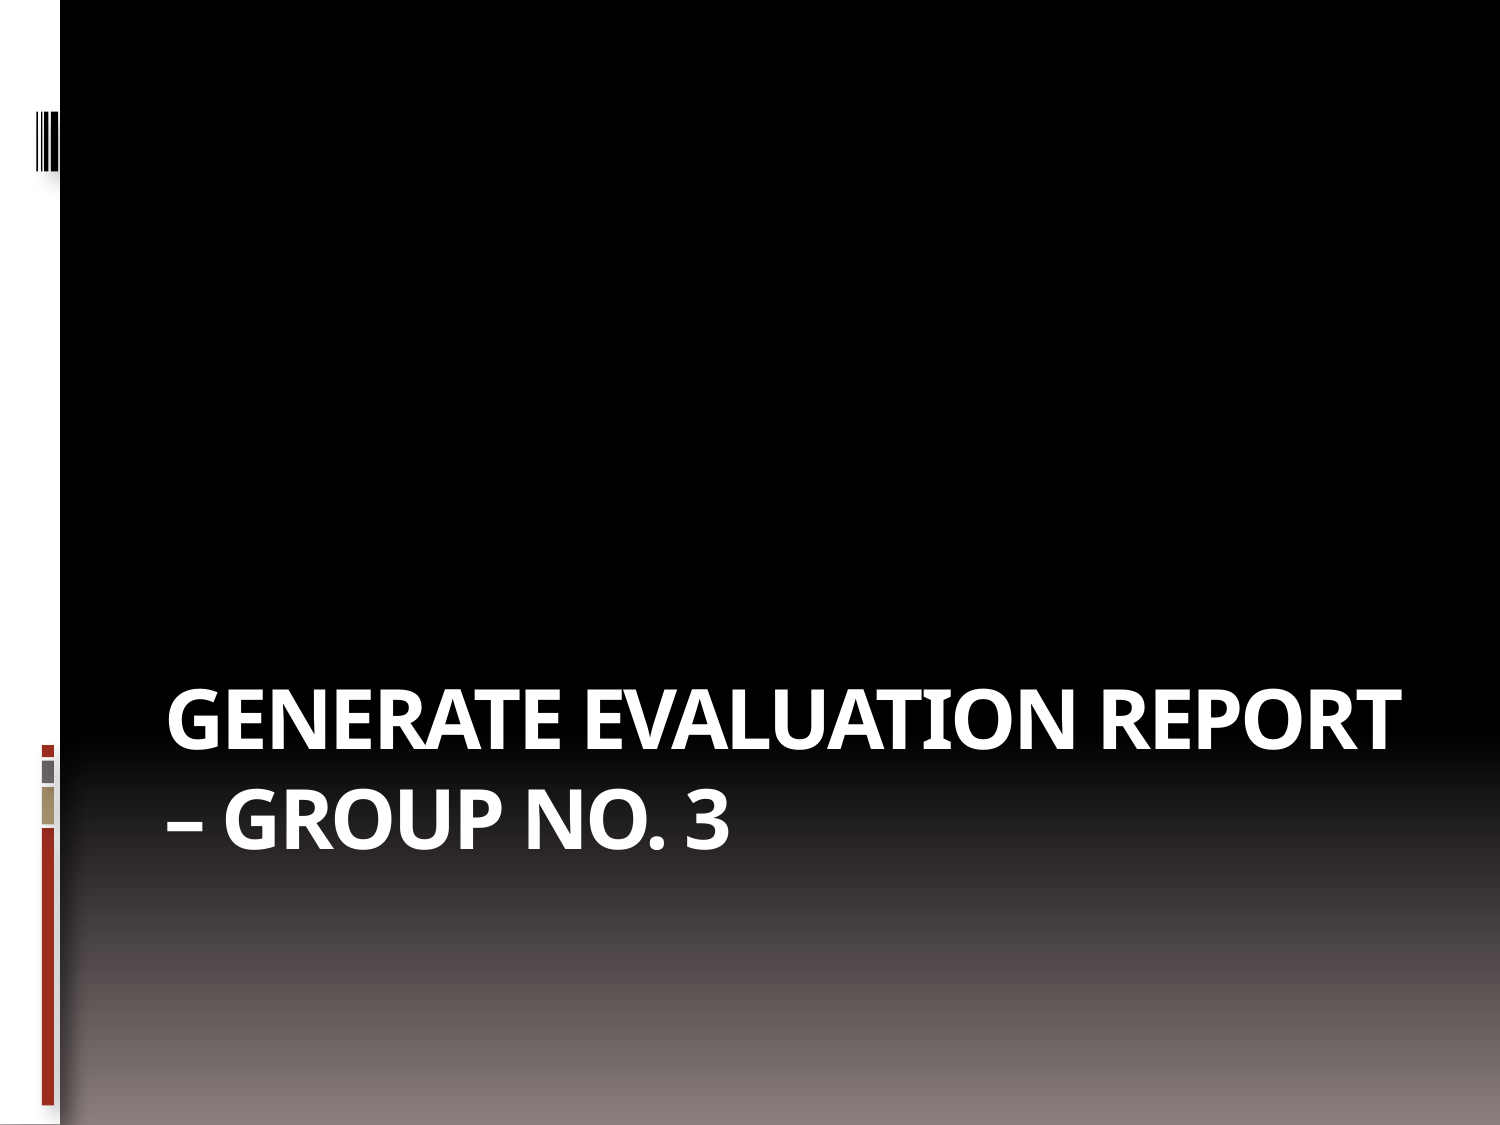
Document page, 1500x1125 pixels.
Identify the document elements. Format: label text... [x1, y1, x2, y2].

title Generate evaluation report – group no. 3 [150, 549, 1425, 874]
